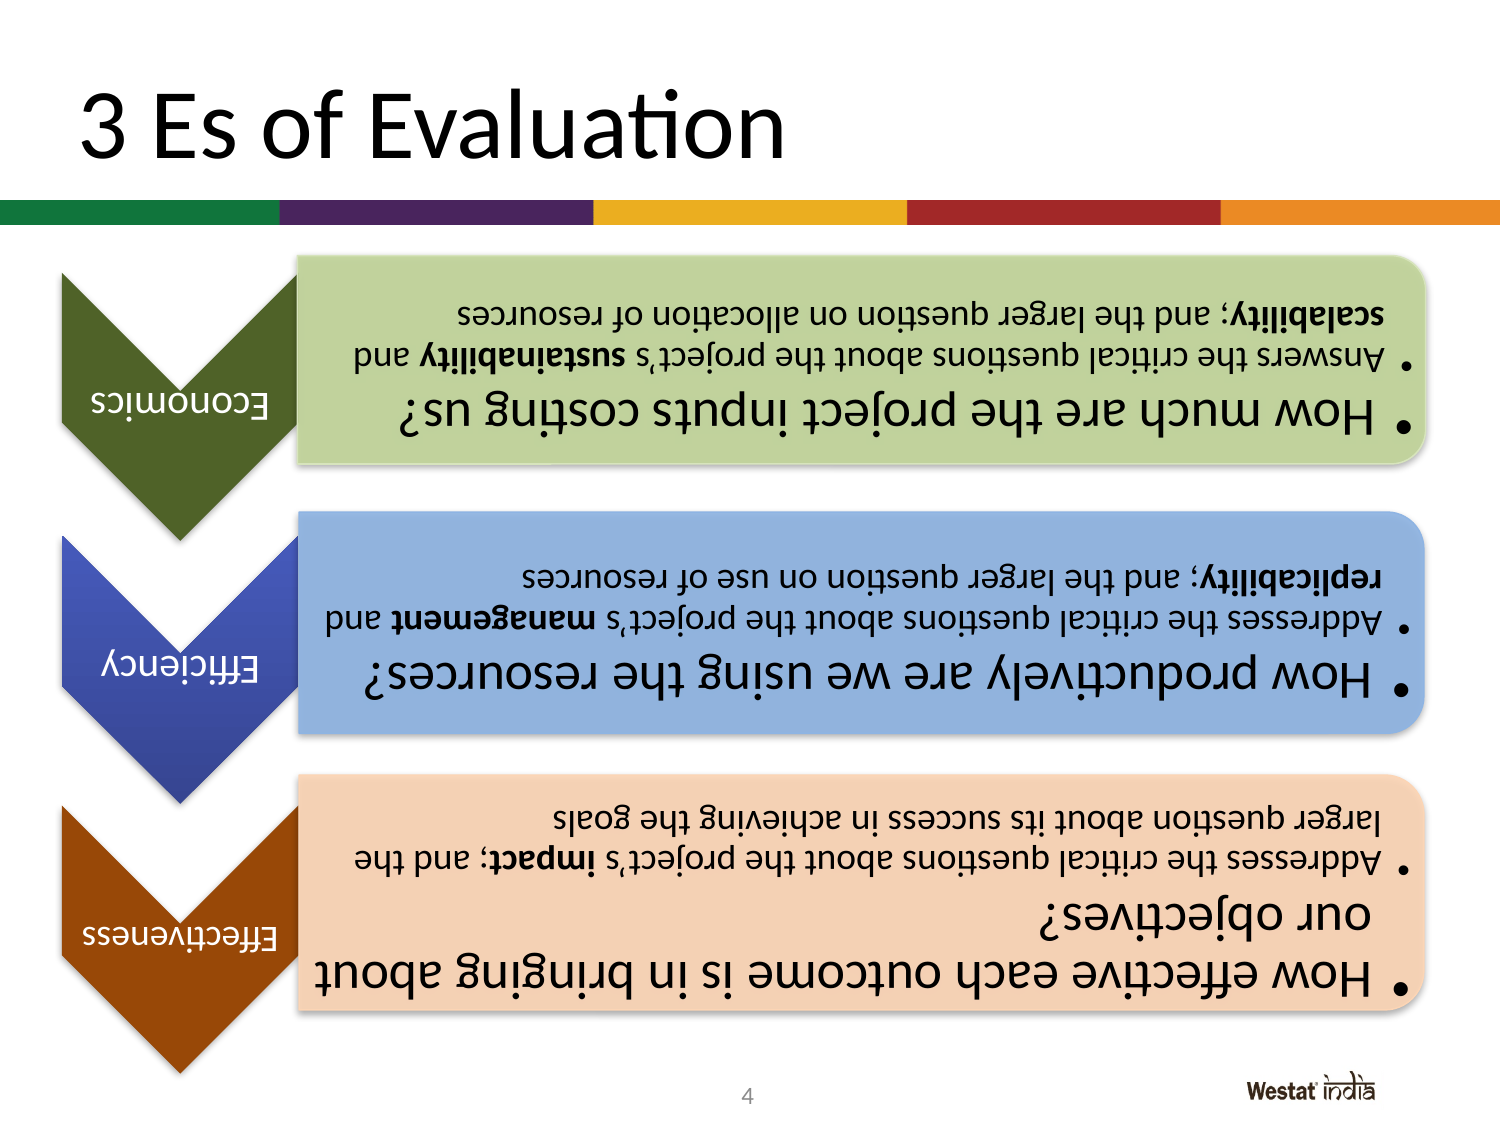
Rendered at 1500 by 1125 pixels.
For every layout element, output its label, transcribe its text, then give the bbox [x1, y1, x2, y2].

picture [0, 201, 1500, 225]
slide_number 4 [691, 1084, 805, 1125]
picture [1237, 1076, 1384, 1119]
title 3 Es of Evaluation [62, 37, 1338, 200]
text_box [62, 253, 1426, 1076]
